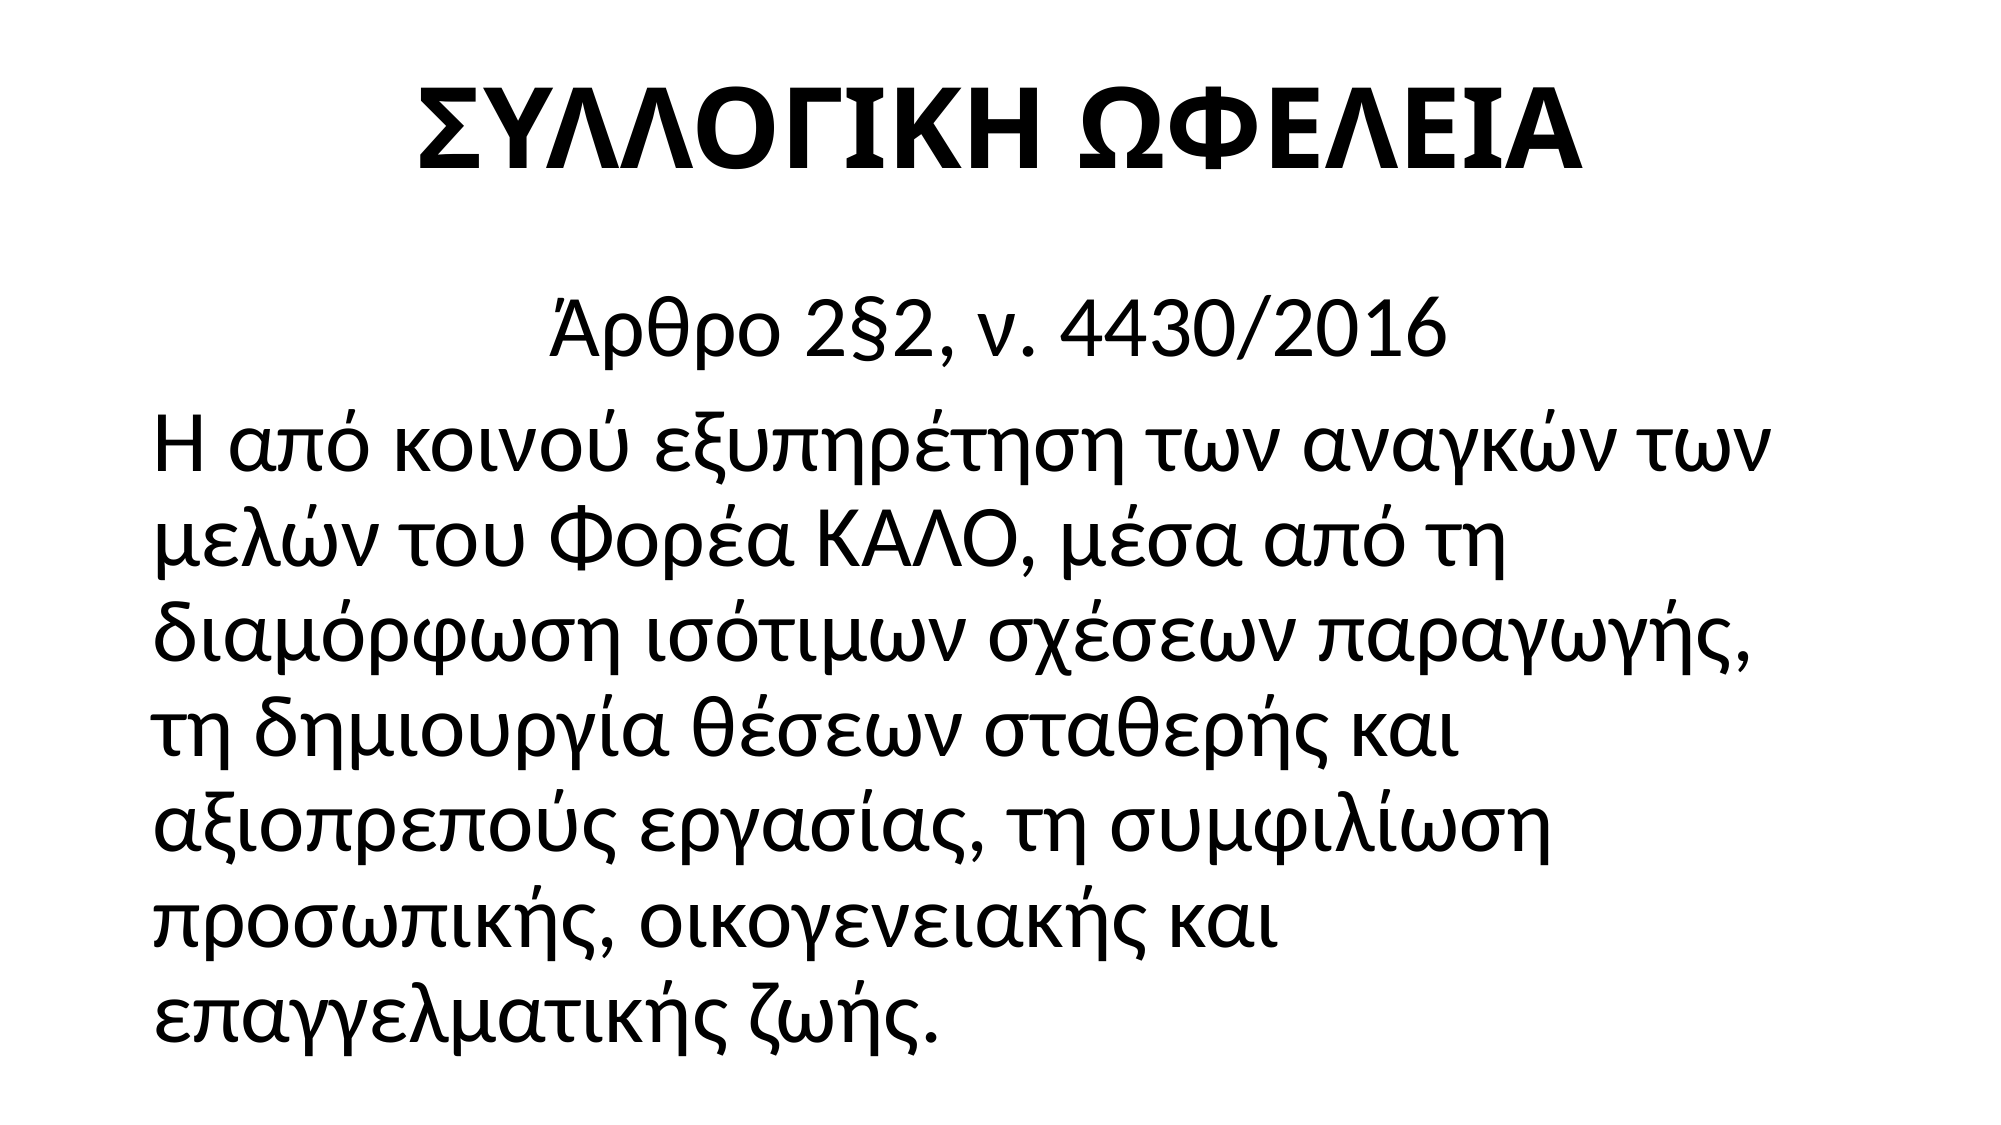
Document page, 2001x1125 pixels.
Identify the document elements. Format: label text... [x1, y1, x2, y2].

title ΣΥΛΛΟΓΙΚΗ ΩΦΕΛΕΙΑ [137, 59, 1863, 204]
list Άρθρο 2§2, ν. 4430/2016 Η από κοινού εξυπηρέτηση των αναγκών των μελών του Φορέα ΚΑΛΟ, μέσα από τη διαμόρφωση ισότιμων σχέσεων παραγωγής, τη δημιουργία θέσεων σταθερής και αξιοπρεπούς εργασίας, τη συμφιλίωση προσωπικής, οικογενειακής και επαγγελματικής ζωής. [137, 273, 1863, 1071]
